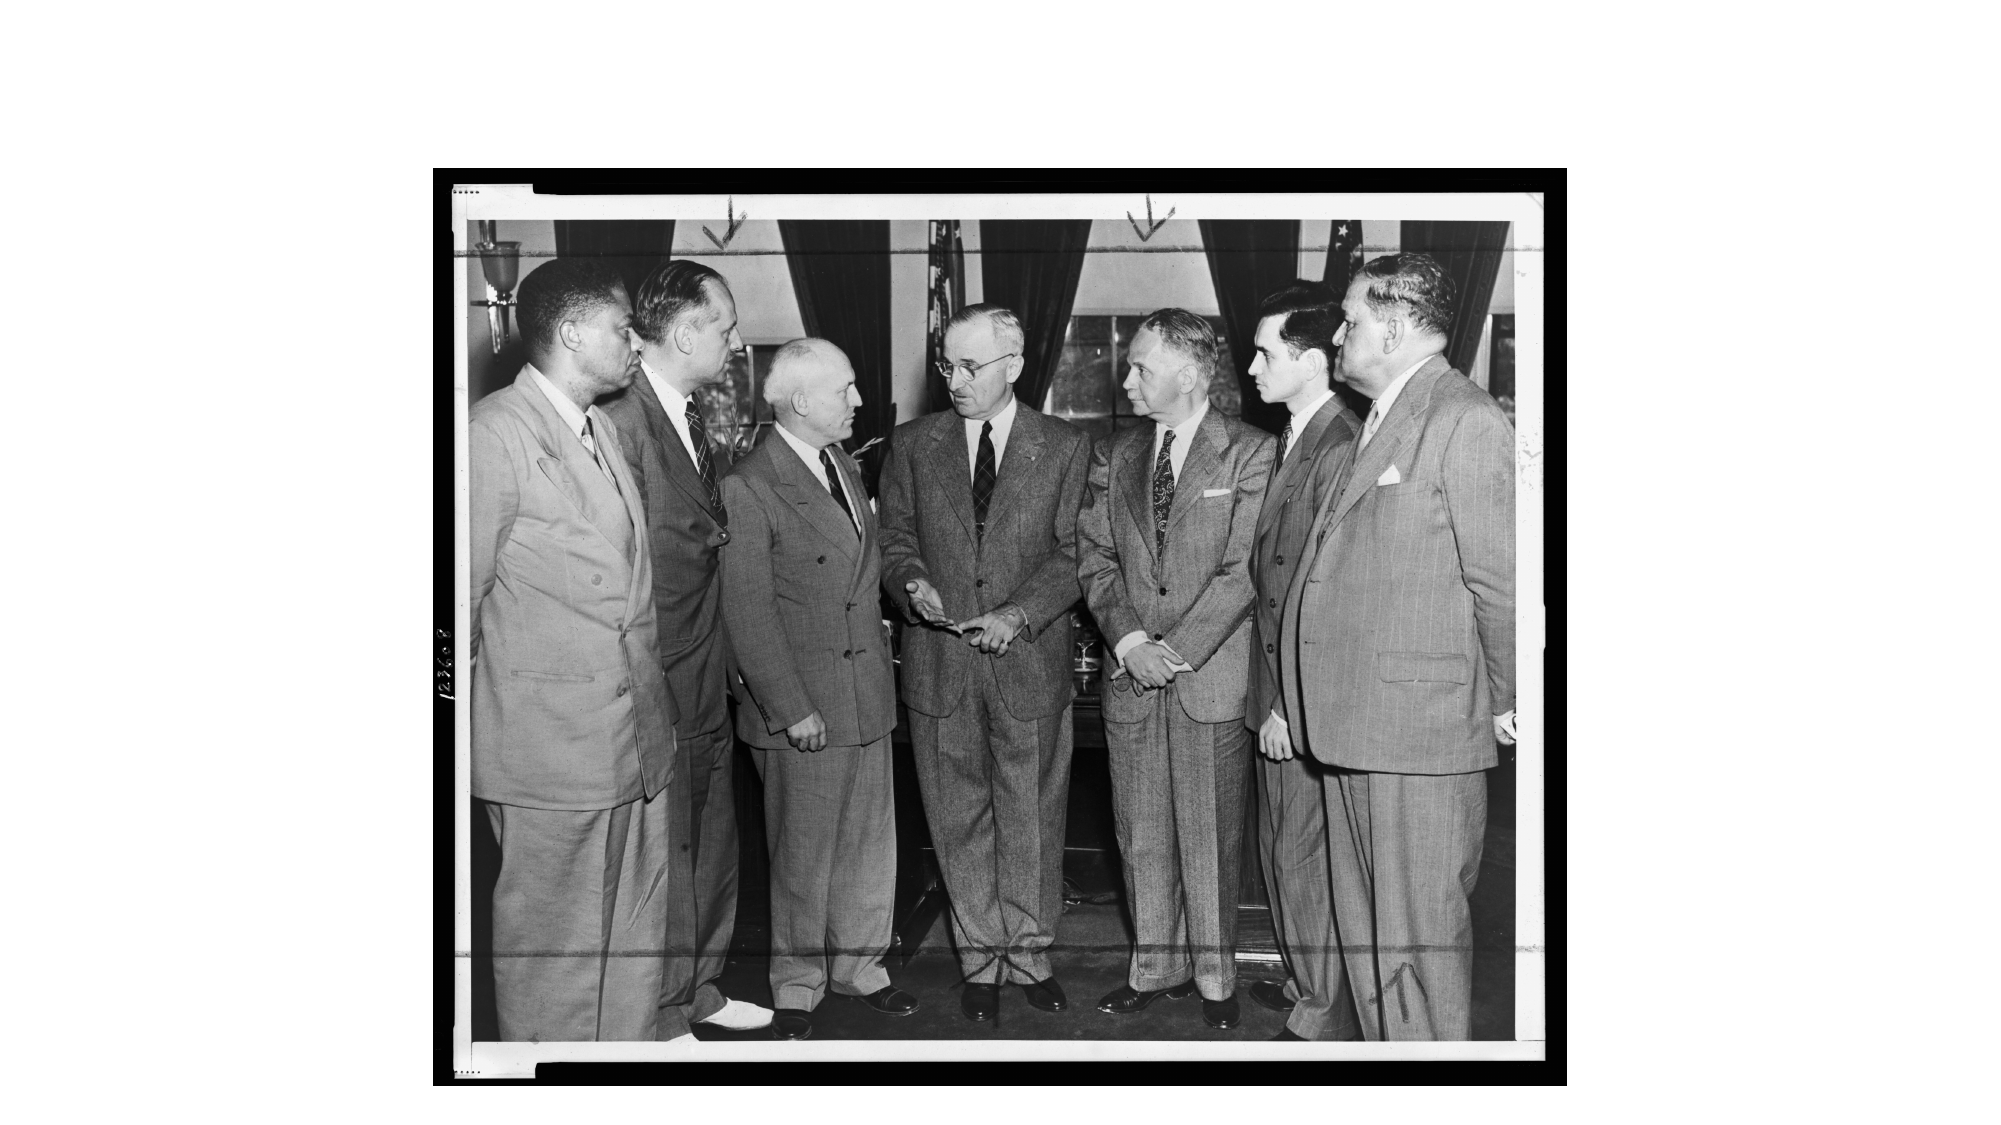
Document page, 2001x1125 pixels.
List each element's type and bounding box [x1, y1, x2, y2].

list [433, 168, 1567, 1086]
